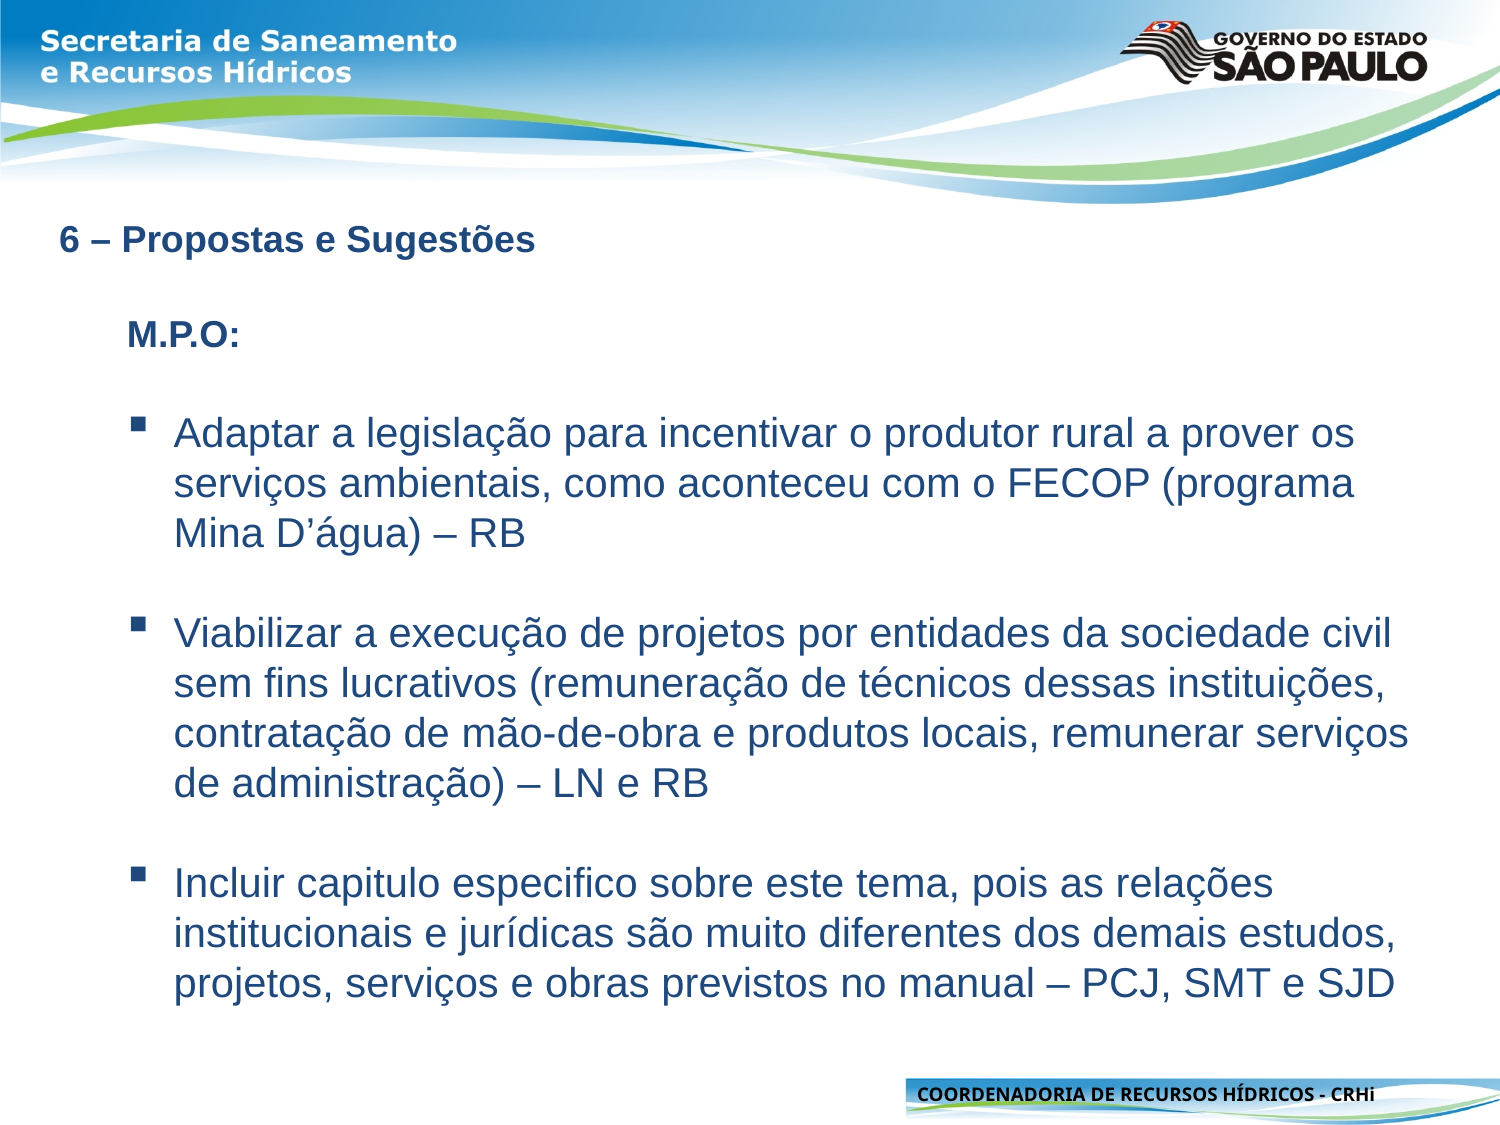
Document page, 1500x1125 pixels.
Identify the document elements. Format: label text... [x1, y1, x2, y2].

picture [905, 1078, 1500, 1125]
text_box 6 – Propostas e Sugestões [44, 208, 1424, 268]
picture [0, 0, 1500, 204]
text_box Adaptar a legislação para incentivar o produtor rural a prover os serviços ambientais, como aconteceu com o FECOP (programa Mina D’água) – RB Viabilizar a execução de projetos por entidades da sociedade civil sem fins lucrativos (remuneração de técnicos dessas instituições, contratação de mão-de-obra e produtos locais, remunerar serviços de administração) – LN e RB Incluir capitulo especifico sobre este tema, pois as relações institucionais e jurídicas são muito diferentes dos demais estudos, projetos, serviços e obras previstos no manual – PCJ, SMT e SJD [112, 398, 1435, 1014]
text_box M.P.O: [112, 302, 928, 398]
